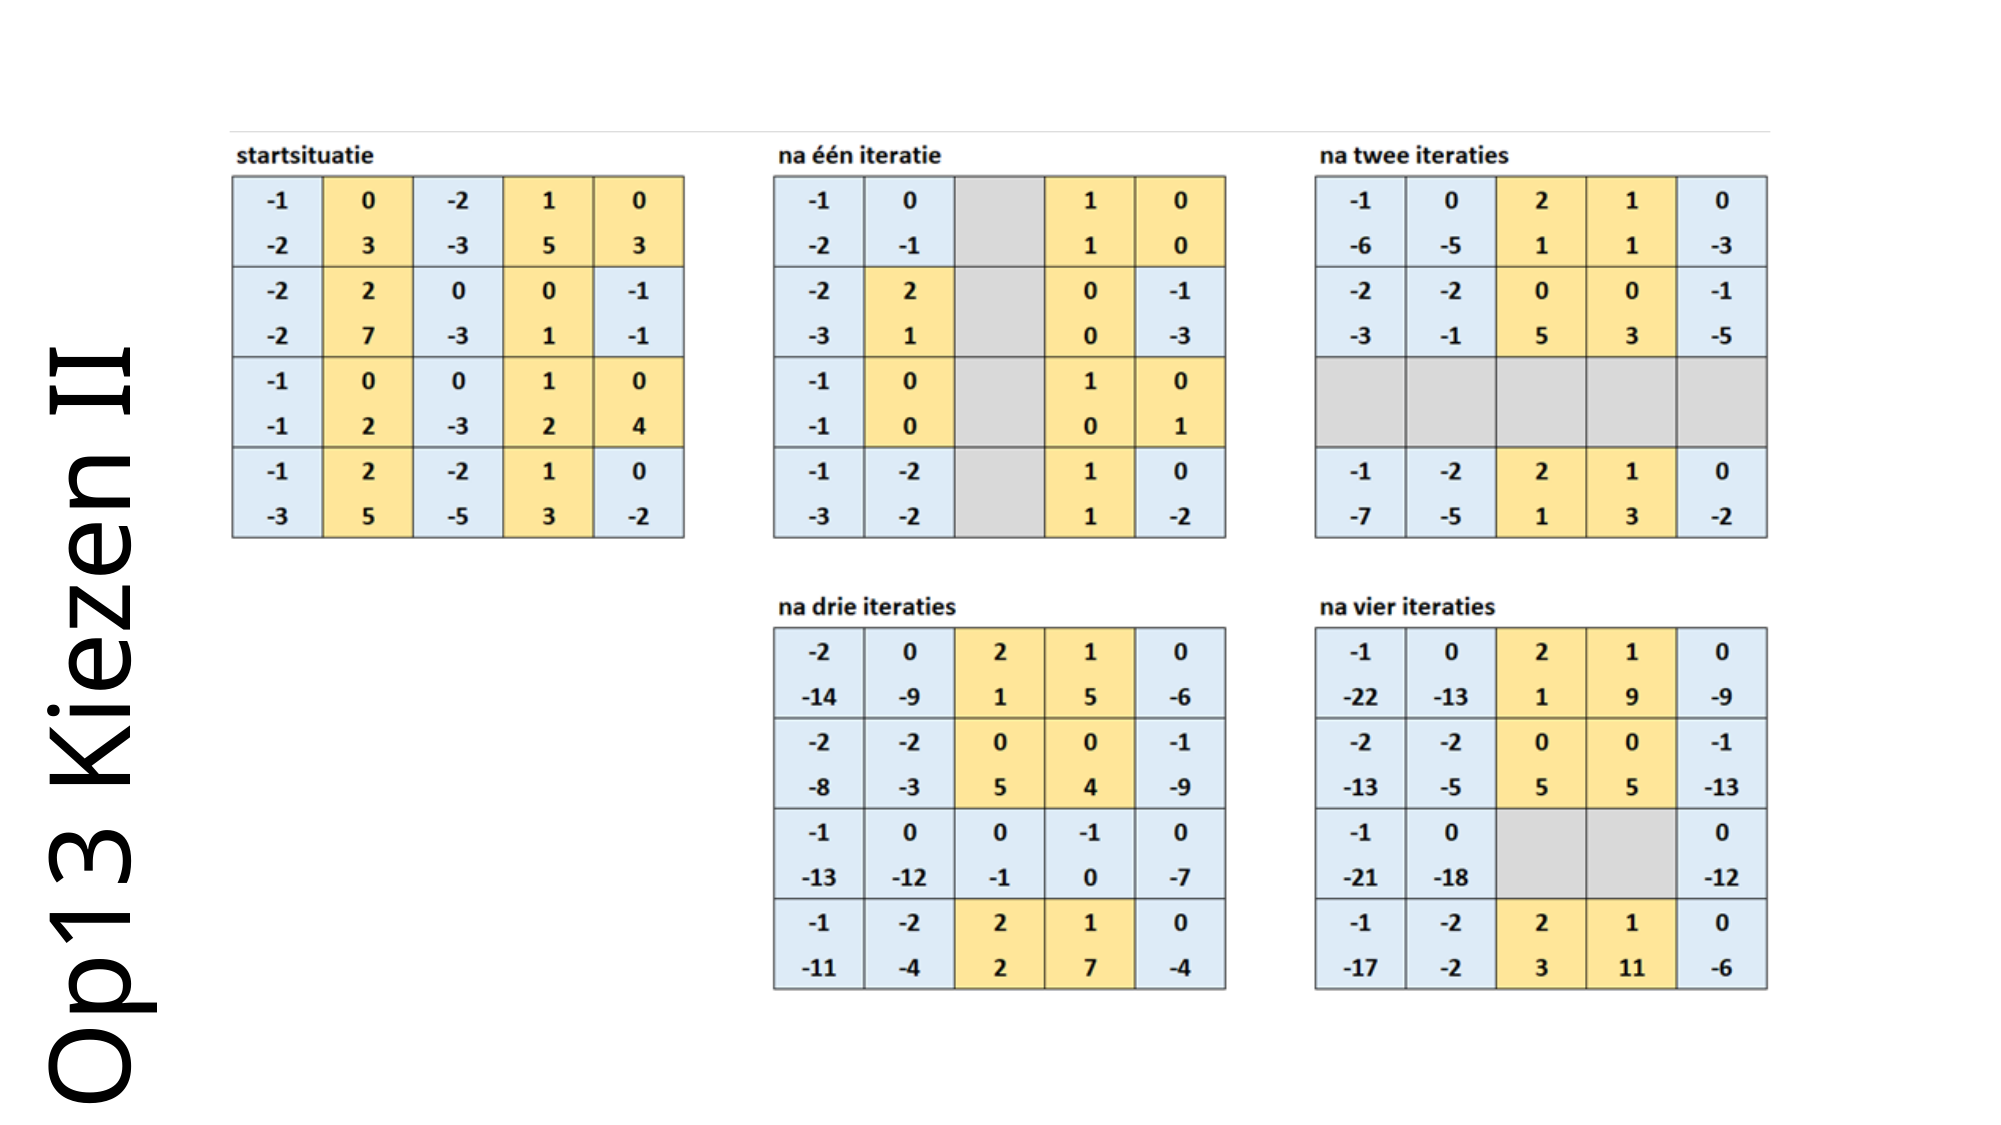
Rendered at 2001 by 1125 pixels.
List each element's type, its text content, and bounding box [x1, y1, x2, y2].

text_box Op13 Kiezen II [0, 0, 189, 1125]
picture [229, 131, 1771, 994]
